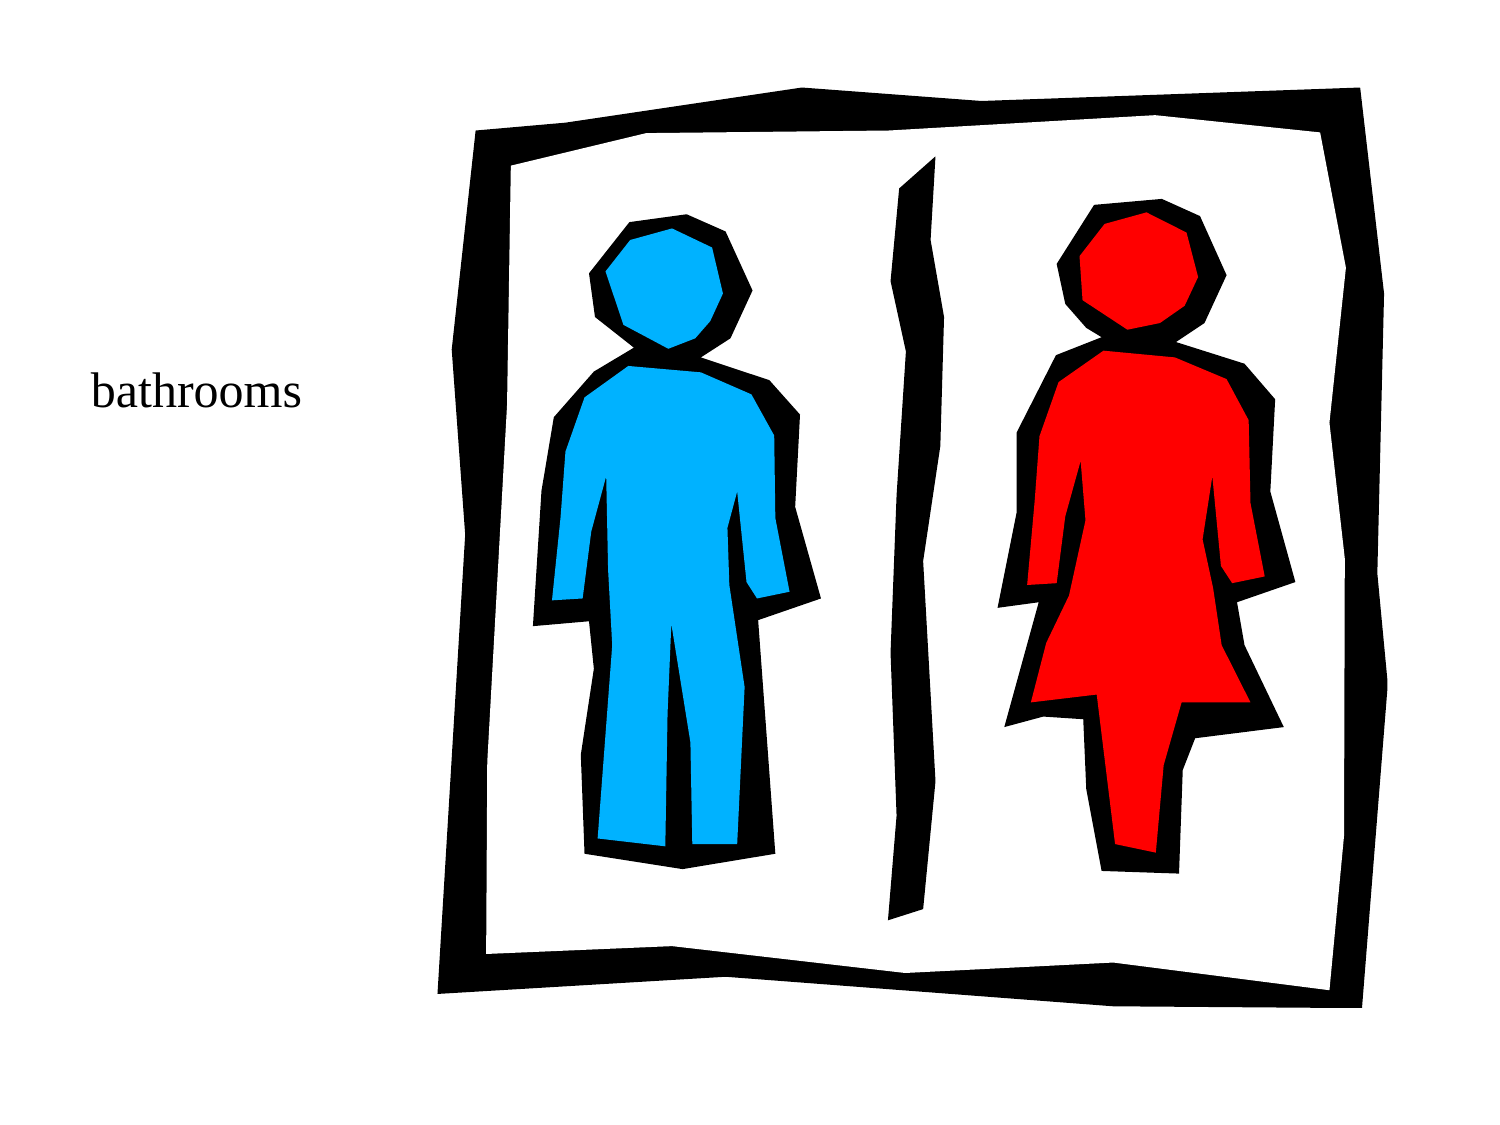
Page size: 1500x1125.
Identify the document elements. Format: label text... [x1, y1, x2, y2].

picture [437, 87, 1388, 1008]
text_box bathrooms [76, 349, 318, 425]
